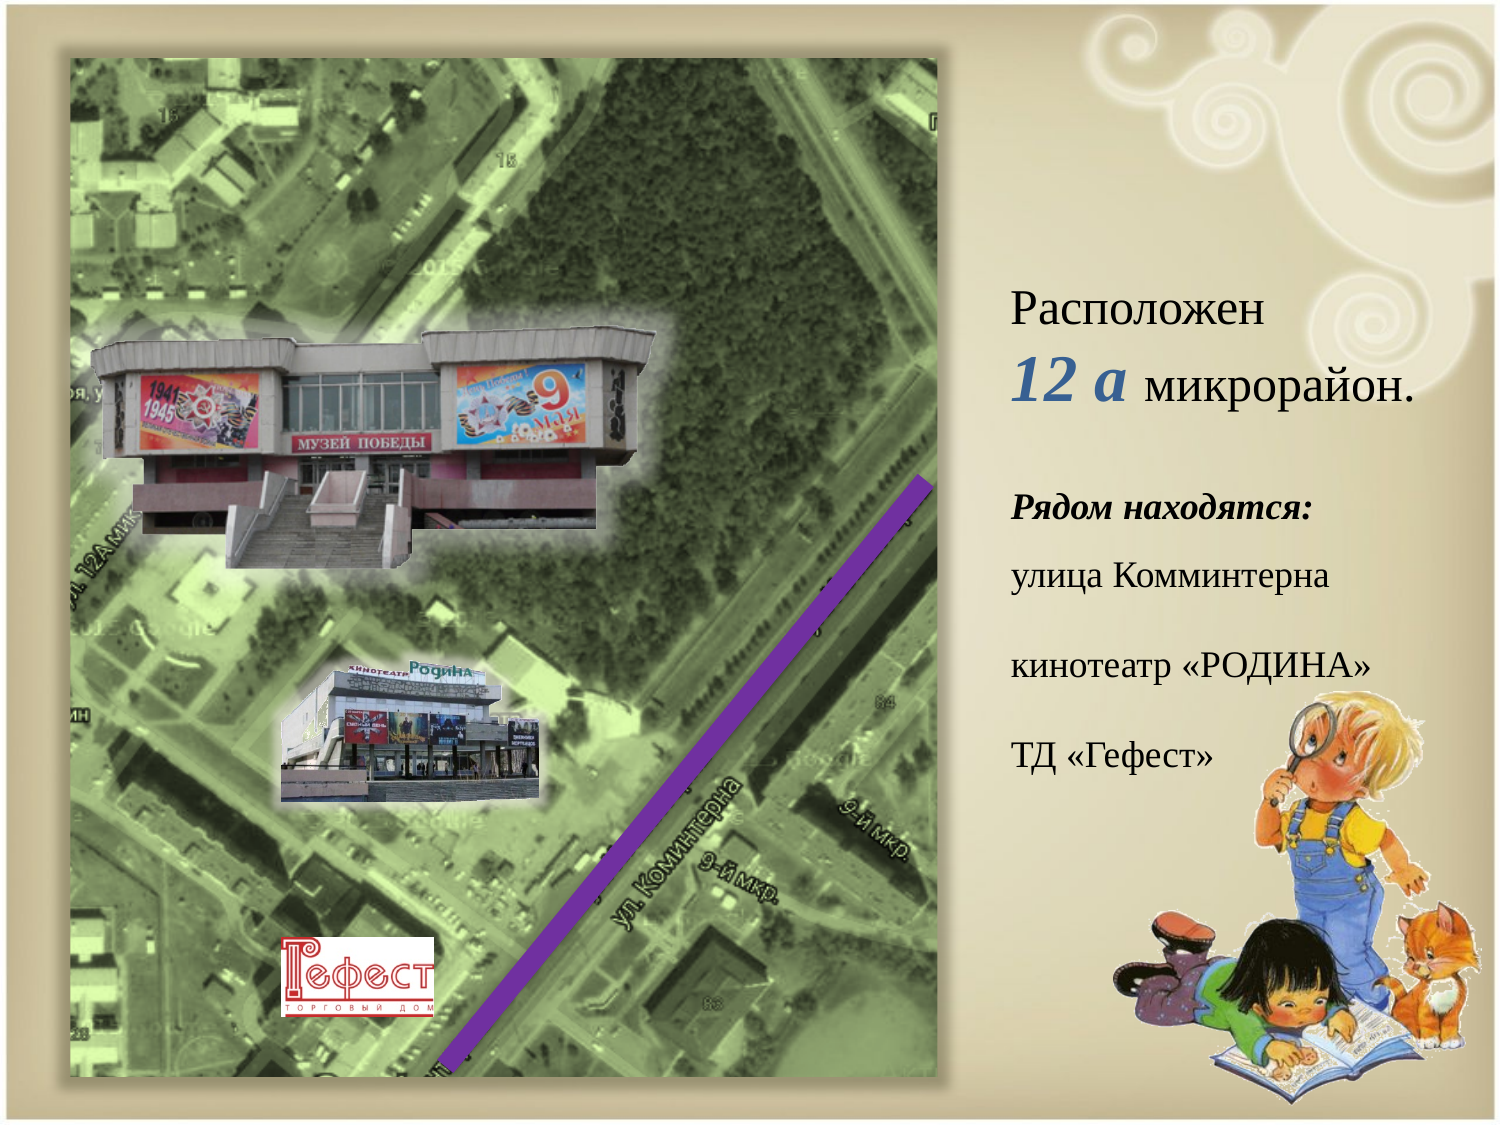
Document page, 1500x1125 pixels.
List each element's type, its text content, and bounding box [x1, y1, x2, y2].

picture [0, 0, 1500, 1125]
text_box Расположен 12 а микрорайон. Рядом находятся: улица Комминтерна кинотеатр «РОДИНА» ТД «Гефест» [996, 222, 1500, 783]
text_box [392, 532, 979, 1014]
